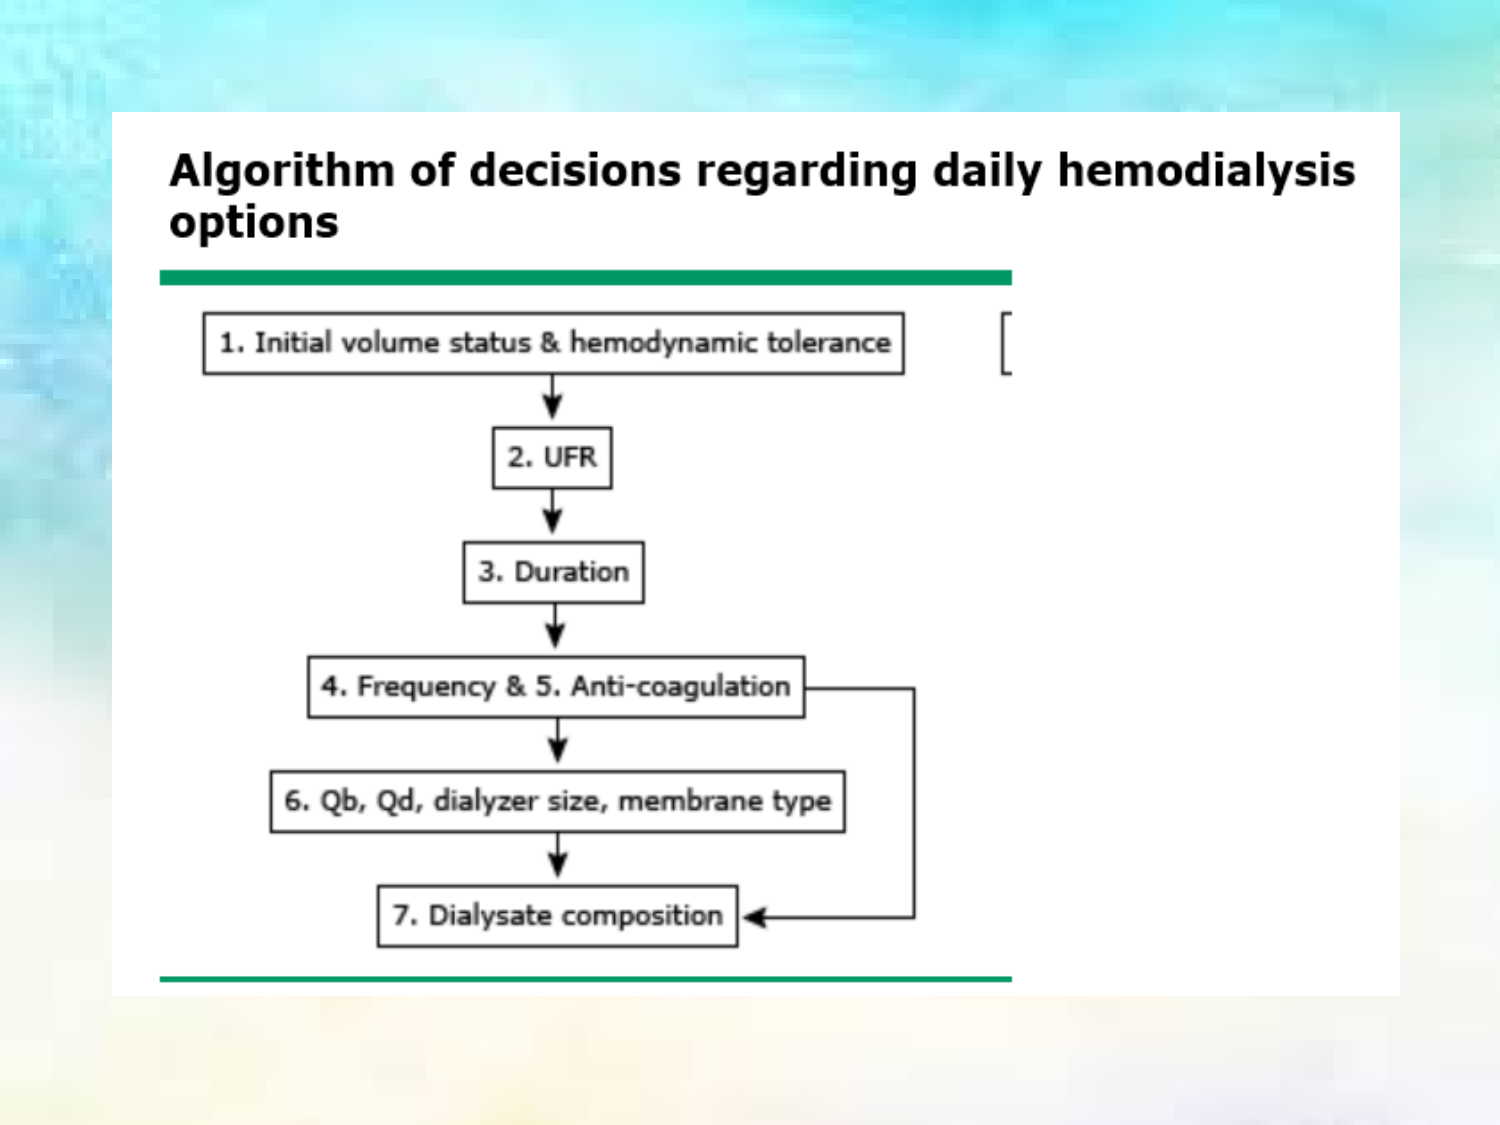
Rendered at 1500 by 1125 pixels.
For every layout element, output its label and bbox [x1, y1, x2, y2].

picture [0, 0, 1500, 1125]
list [112, 112, 1401, 996]
